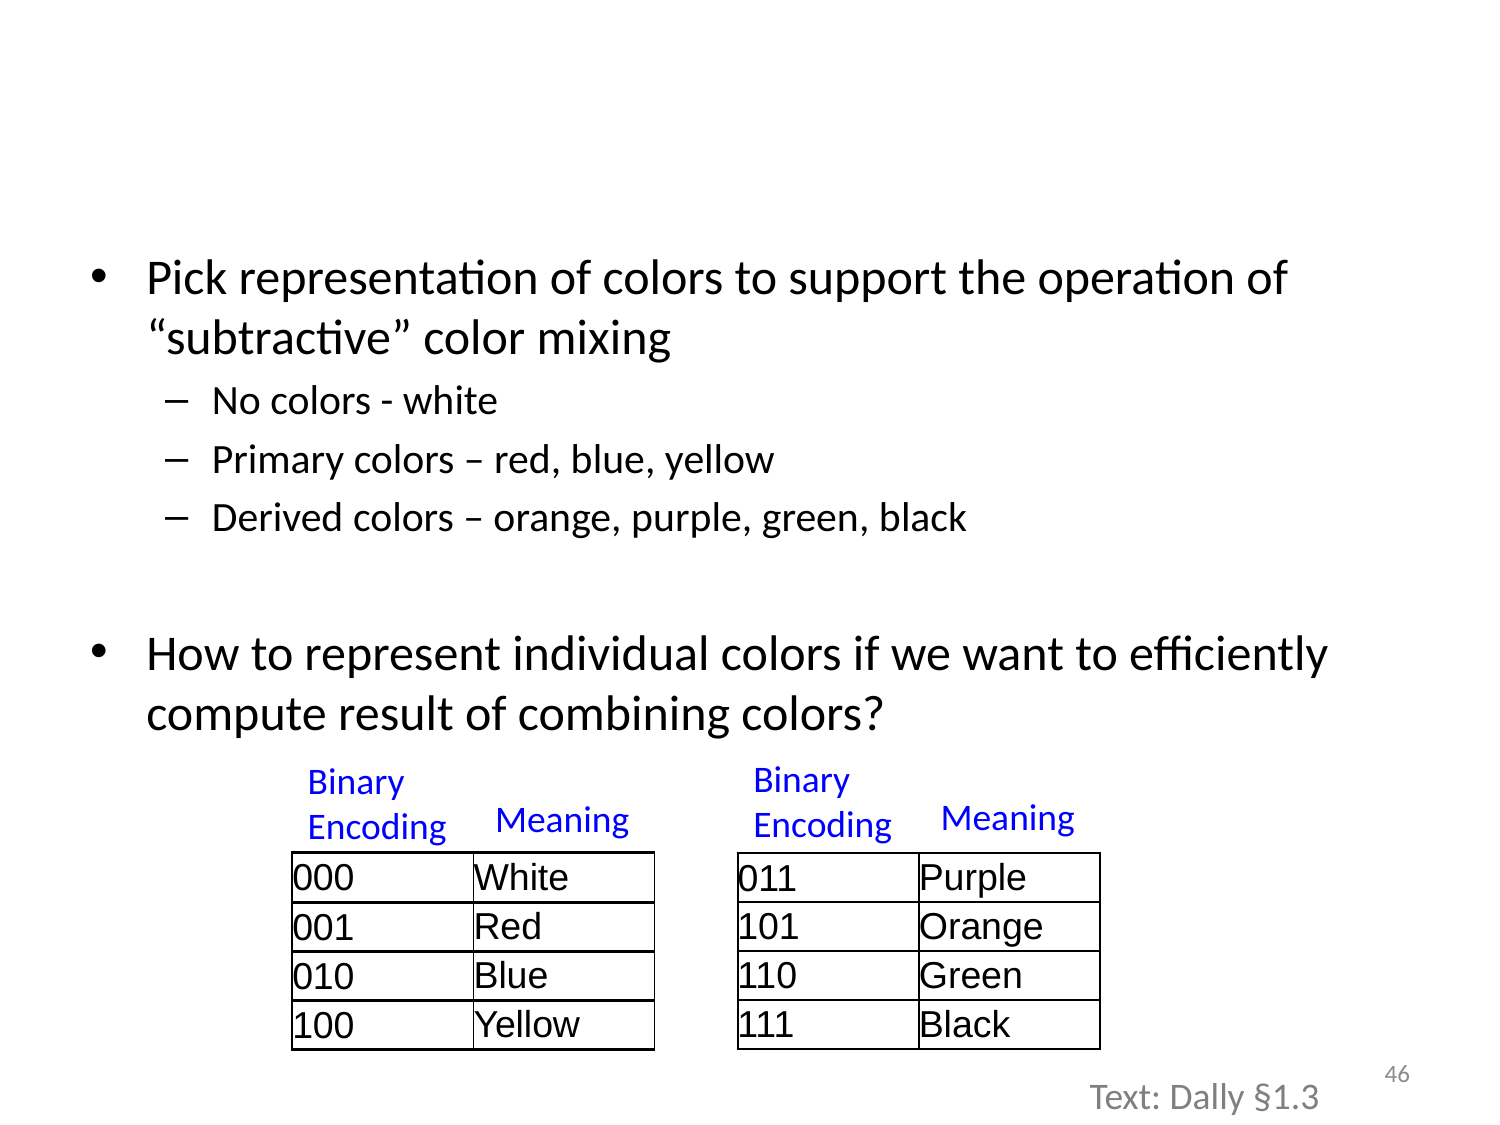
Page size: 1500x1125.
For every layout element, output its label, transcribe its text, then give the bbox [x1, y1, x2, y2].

table_cell 001 [293, 904, 473, 951]
table_cell [474, 1002, 654, 1049]
table_header [474, 854, 654, 902]
table_cell 100 [293, 1002, 473, 1049]
text_box Binary Encoding [738, 747, 908, 853]
table_cell 101 [738, 903, 918, 950]
table_cell [920, 952, 1099, 999]
table_cell [474, 904, 654, 951]
table_header [293, 854, 473, 902]
table_cell 111 [738, 1001, 918, 1048]
list Pick representation of colors to support the operation of “subtractive” color mixing No colors - white Primary colors – red, blue, yellow Derived colors – orange, purple, green, black How to represent individual colors if we want to efficiently compute result of combining colors? [75, 237, 1425, 764]
table_header [920, 854, 1099, 901]
text_box Meaning [480, 787, 645, 848]
table_cell [474, 953, 654, 1000]
table_header [738, 854, 918, 901]
text_box Text: Dally §1.3 [1074, 1103, 1363, 1125]
table_cell 010 [293, 953, 473, 1000]
table_cell 110 [738, 952, 918, 999]
text_box Meaning [925, 785, 1091, 845]
table_cell [920, 1001, 1099, 1048]
table_cell [920, 903, 1099, 950]
slide_number 46 [1074, 1042, 1425, 1103]
text_box Binary Encoding [292, 749, 462, 855]
